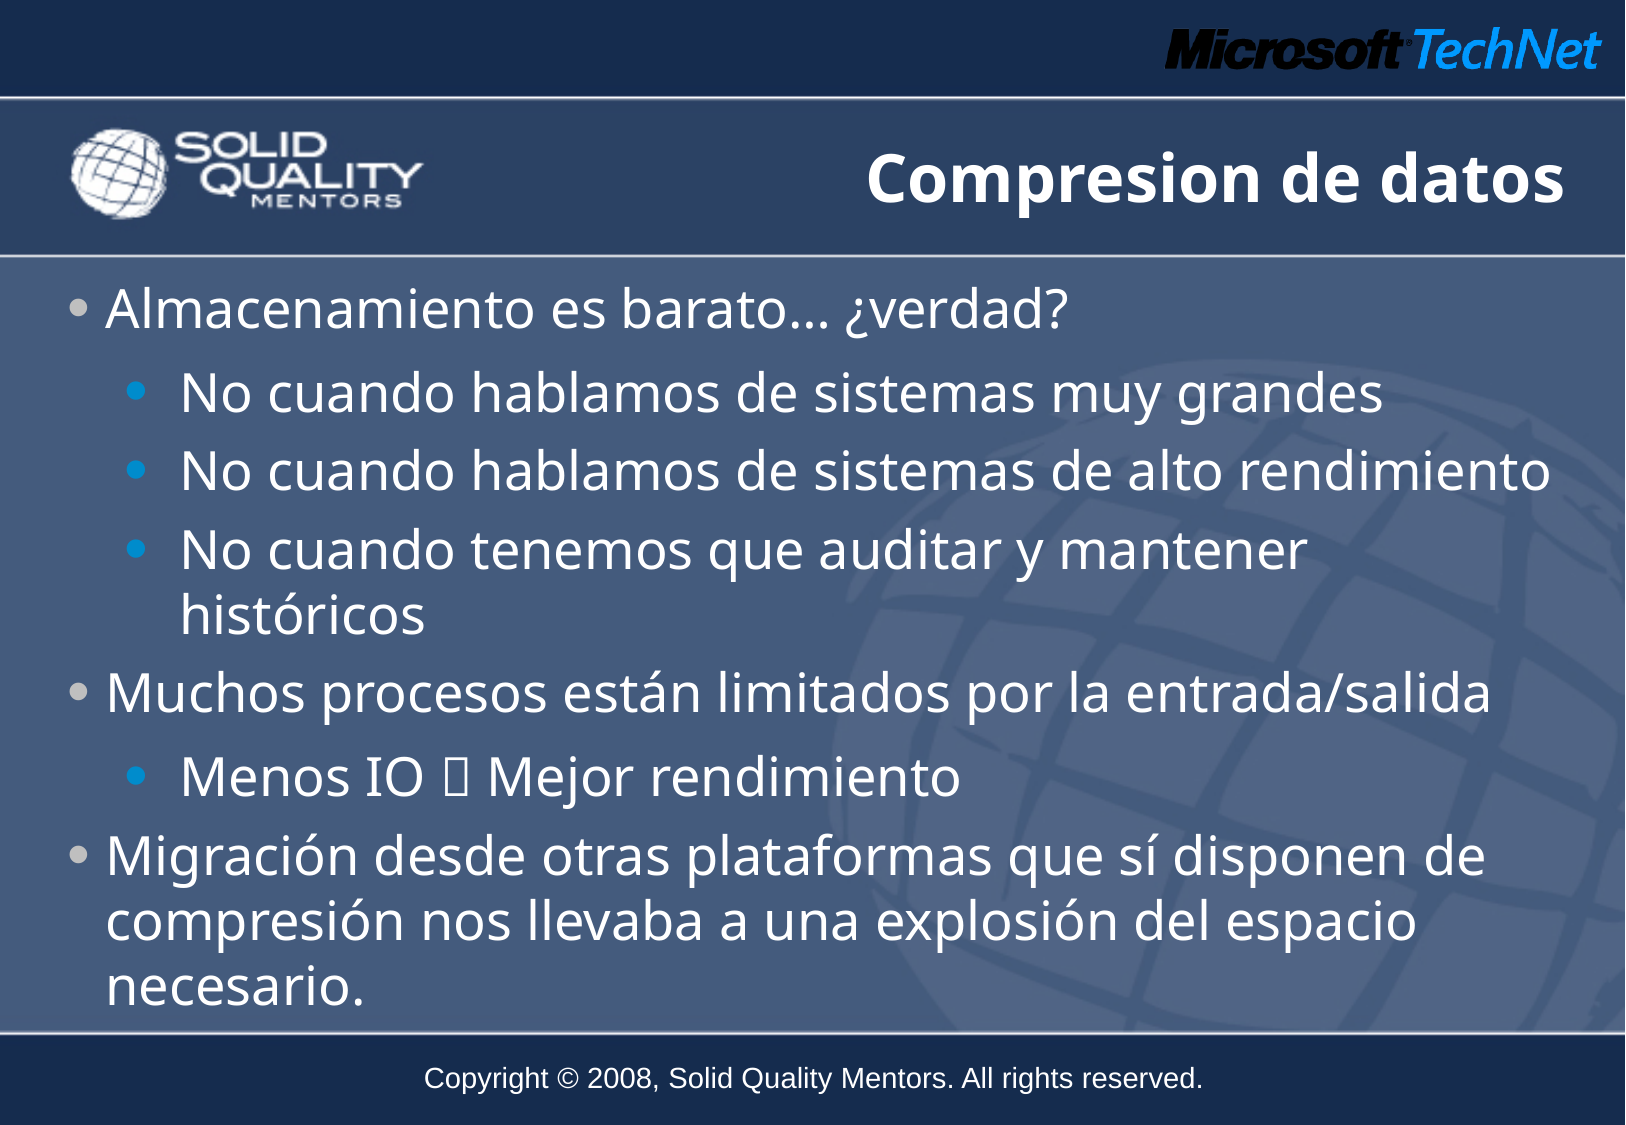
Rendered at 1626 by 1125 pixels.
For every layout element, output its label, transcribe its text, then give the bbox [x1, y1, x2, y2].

title Compresion de datos [47, 91, 1582, 260]
picture [0, 0, 1625, 1125]
list Almacenamiento es barato… ¿verdad? No cuando hablamos de sistemas muy grandes No cuando hablamos de sistemas de alto rendimiento No cuando tenemos que auditar y mantener históricos Muchos procesos están limitados por la entrada/salida Menos IO  Mejor rendimiento Migración desde otras plataformas que sí disponen de compresión nos llevaba a una explosión del espacio necesario. [52, 266, 1575, 1025]
